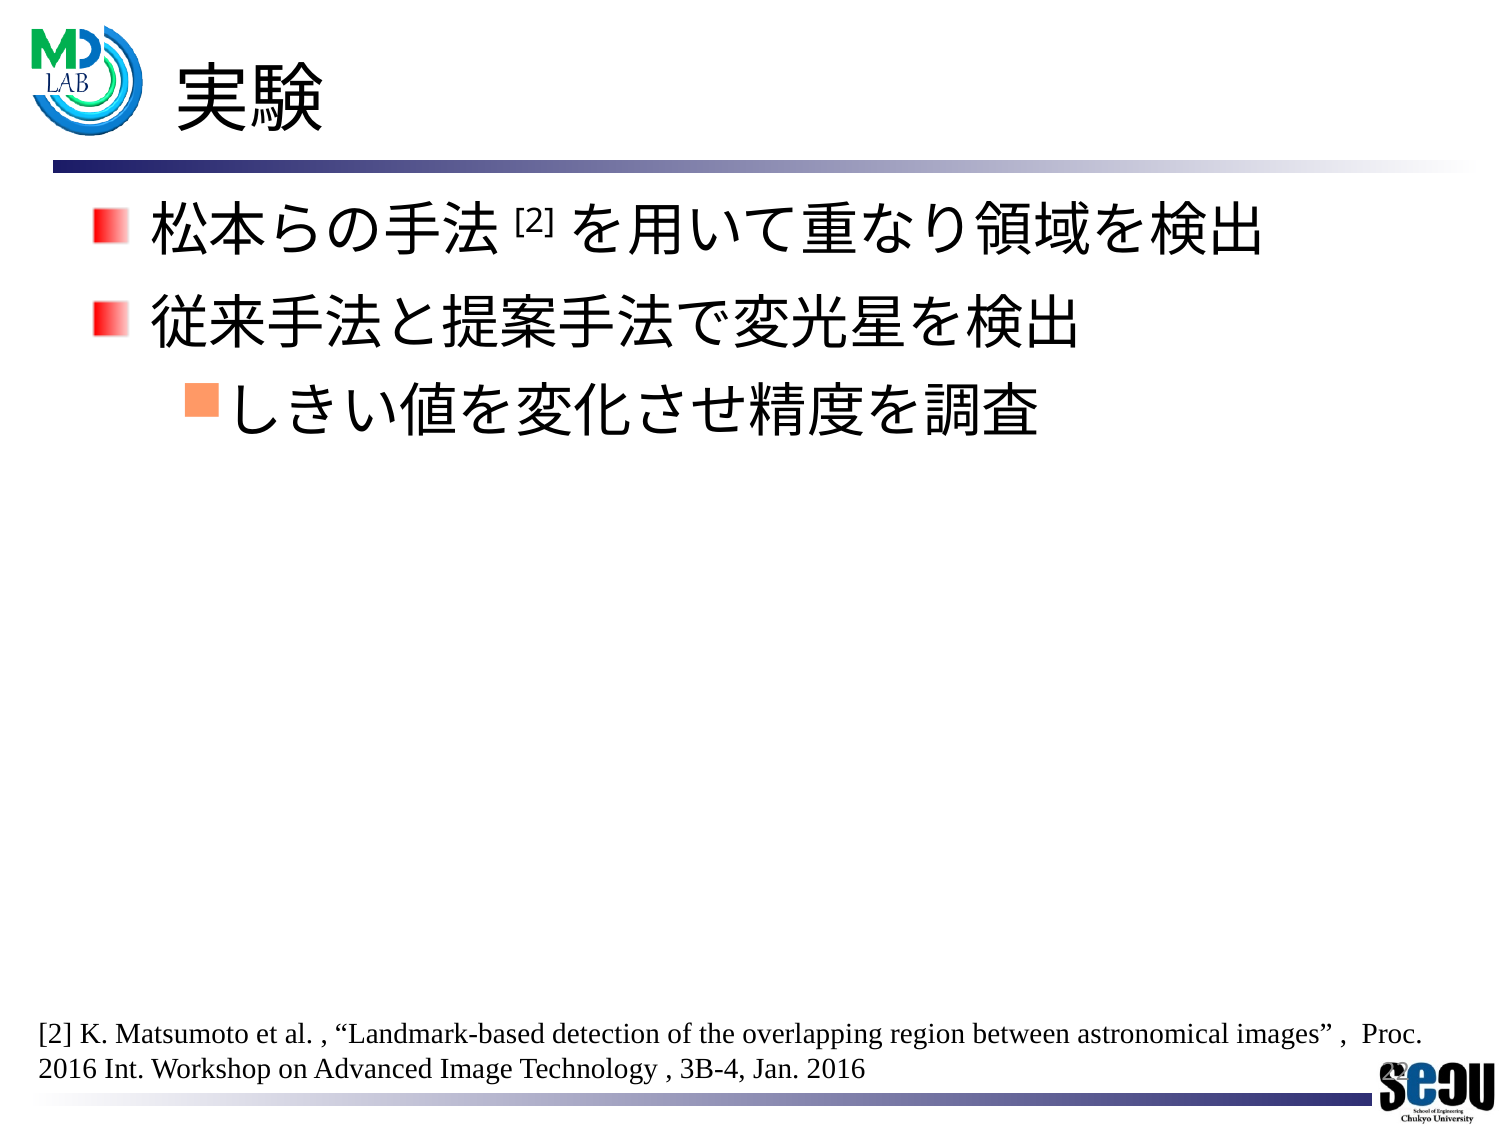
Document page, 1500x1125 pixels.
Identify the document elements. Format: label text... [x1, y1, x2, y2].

picture [91, 206, 133, 248]
picture [31, 24, 143, 136]
slide_number 22 [1074, 1092, 1425, 1103]
picture [91, 299, 133, 341]
title 実験 [159, 42, 1122, 149]
text_box [2] K. Matsumoto et al. , “Landmark-based detection of the overlapping region between astronomical images” , Proc. 2016 Int. Workshop on Advanced Image Technology , 3B-4, Jan. 2016 [23, 1007, 1477, 1092]
picture [1372, 1060, 1500, 1125]
list 松本らの手法[2]を用いて重なり領域を検出 従来手法と提案手法で変光星を検出 しきい値を変化させ精度を調査 [76, 184, 1424, 1007]
